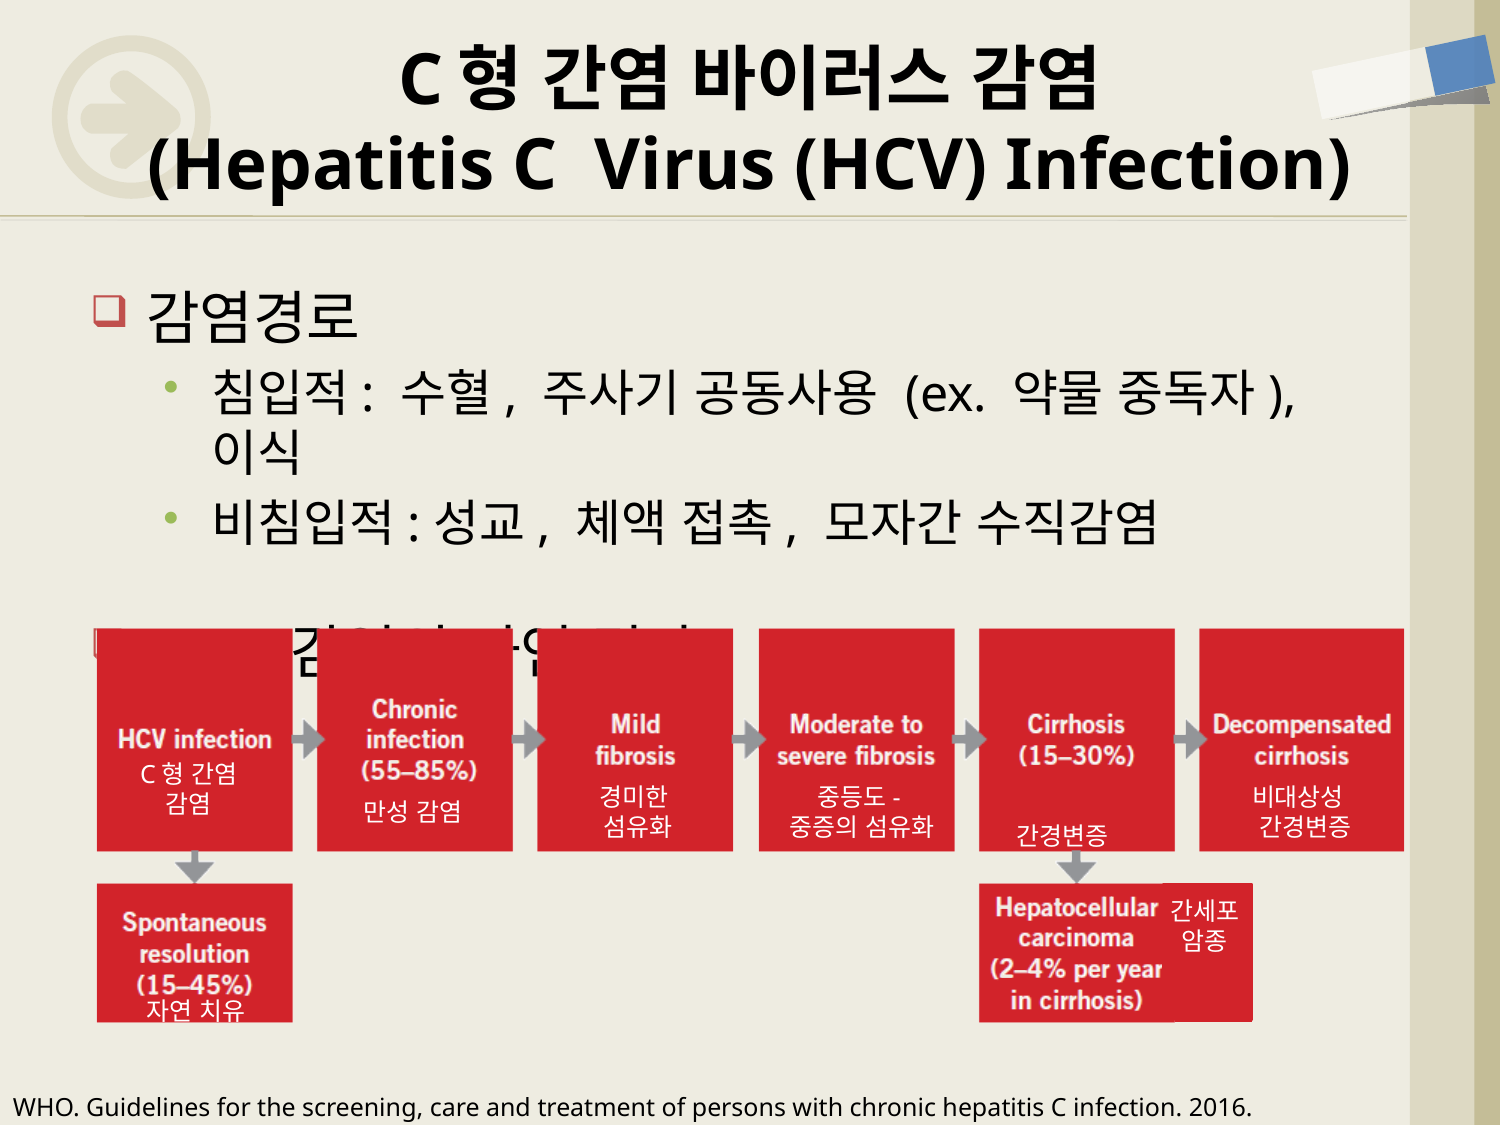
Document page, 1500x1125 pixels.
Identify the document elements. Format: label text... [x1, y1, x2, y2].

text_box WHO. Guidelines for the screening, care and treatment of persons with chronic hepatitis C infection. 2016. [0, 1084, 1347, 1125]
list 감염경로 침입적: 수혈, 주사기 공동사용 (ex. 약물 중독자), 이식 비침입적:성교, 체액 접촉, 모자간 수직감염 HCV 감염의 자연 경과 [75, 274, 1406, 716]
title C형 간염 바이러스 감염 (Hepatitis C Virus (HCV) Infection) [75, 24, 1425, 213]
picture [88, 621, 1412, 1029]
